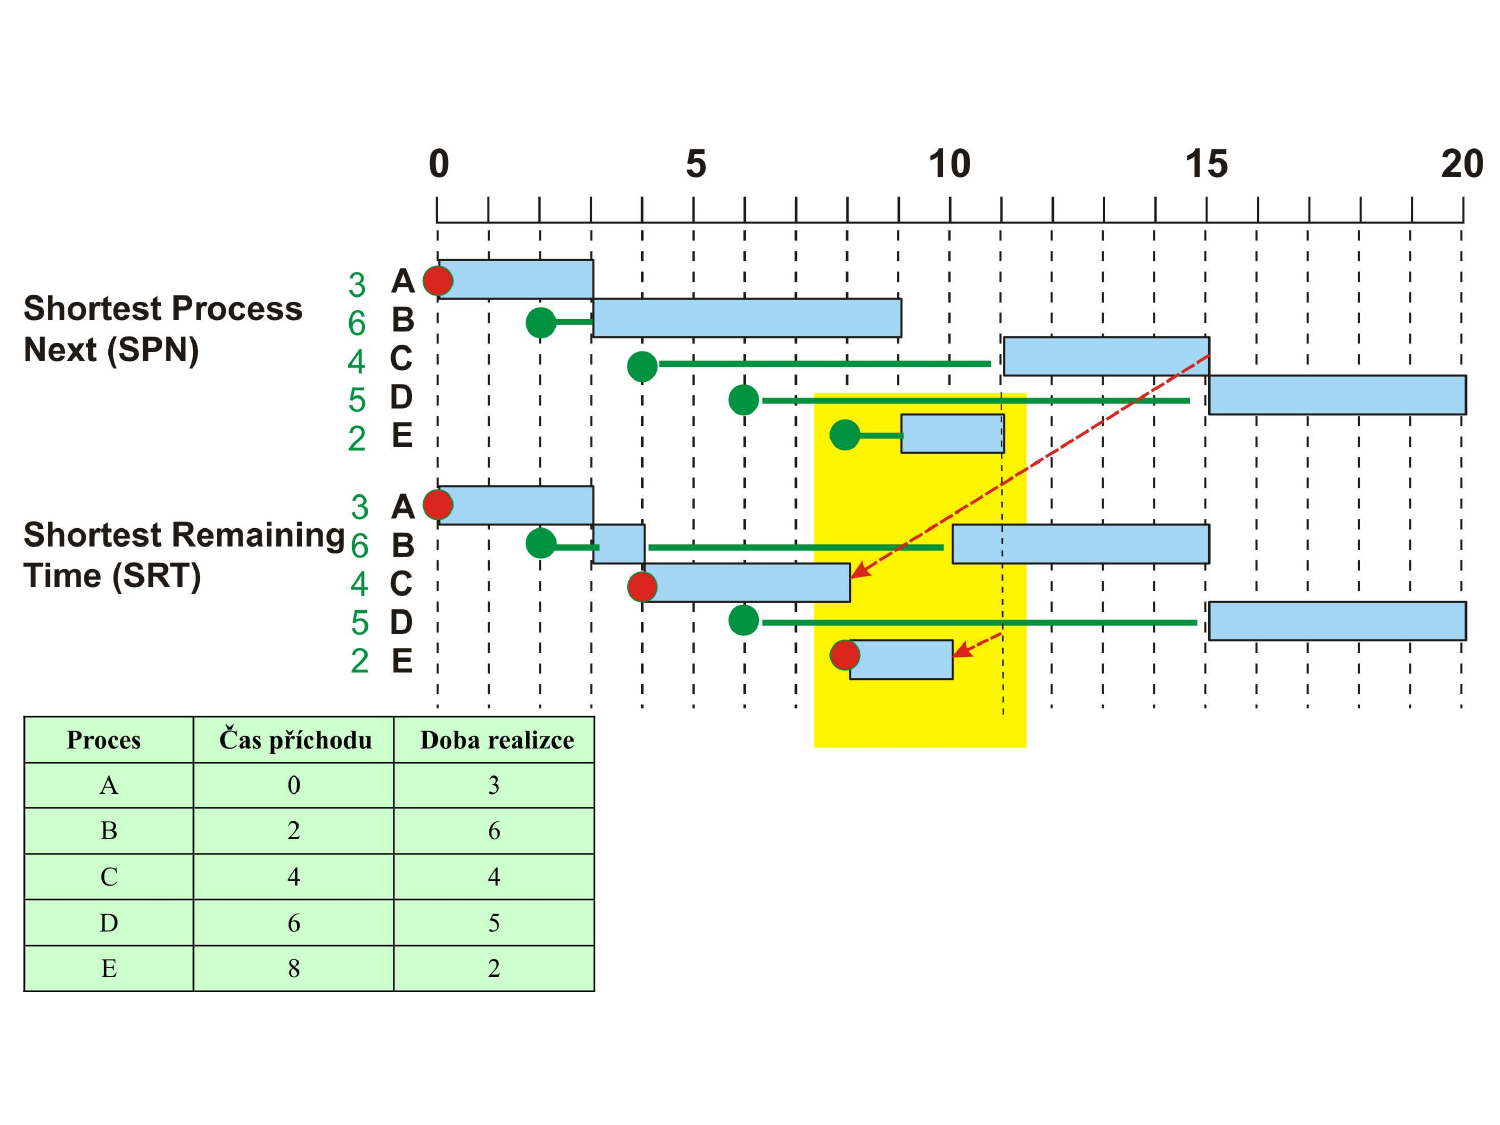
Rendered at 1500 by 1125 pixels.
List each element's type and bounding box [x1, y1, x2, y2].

picture [23, 148, 1483, 992]
